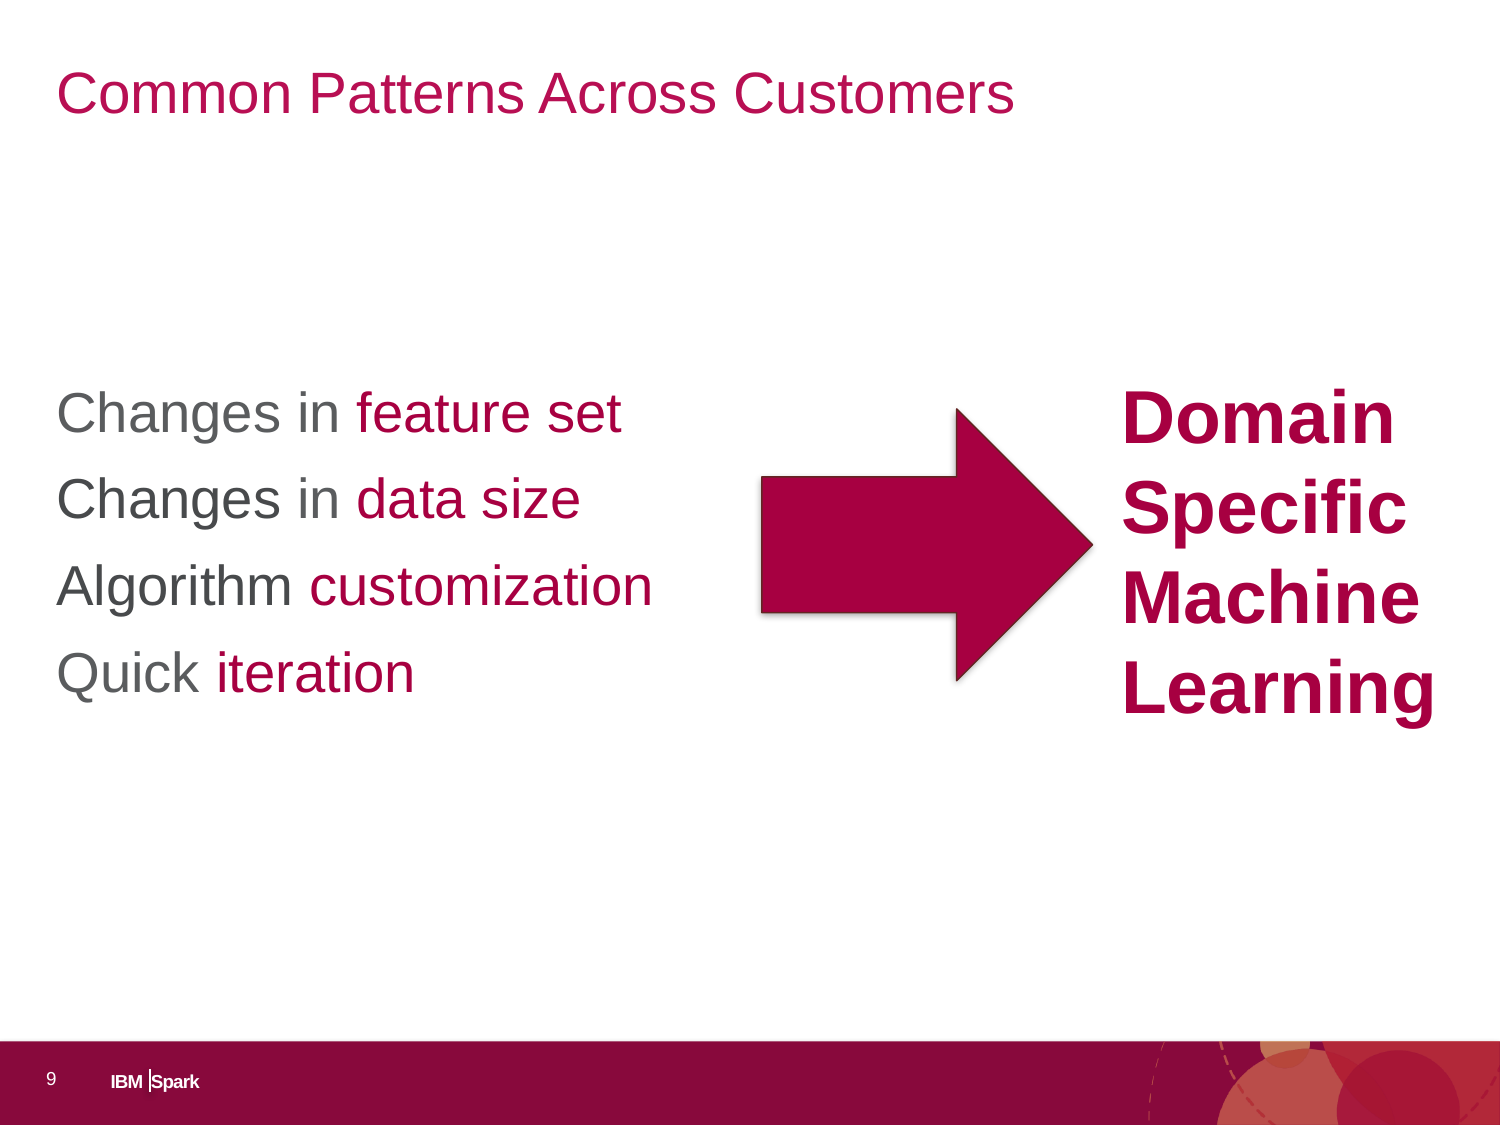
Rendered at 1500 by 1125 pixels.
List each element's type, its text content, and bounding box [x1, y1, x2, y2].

text_box Domain Specific Machine Learning [1106, 361, 1453, 737]
text_box [761, 408, 1094, 682]
list Changes in feature set Changes in data size Algorithm customization Quick iteration [41, 361, 1447, 1025]
title Common Patterns Across Customers [41, 47, 1447, 150]
